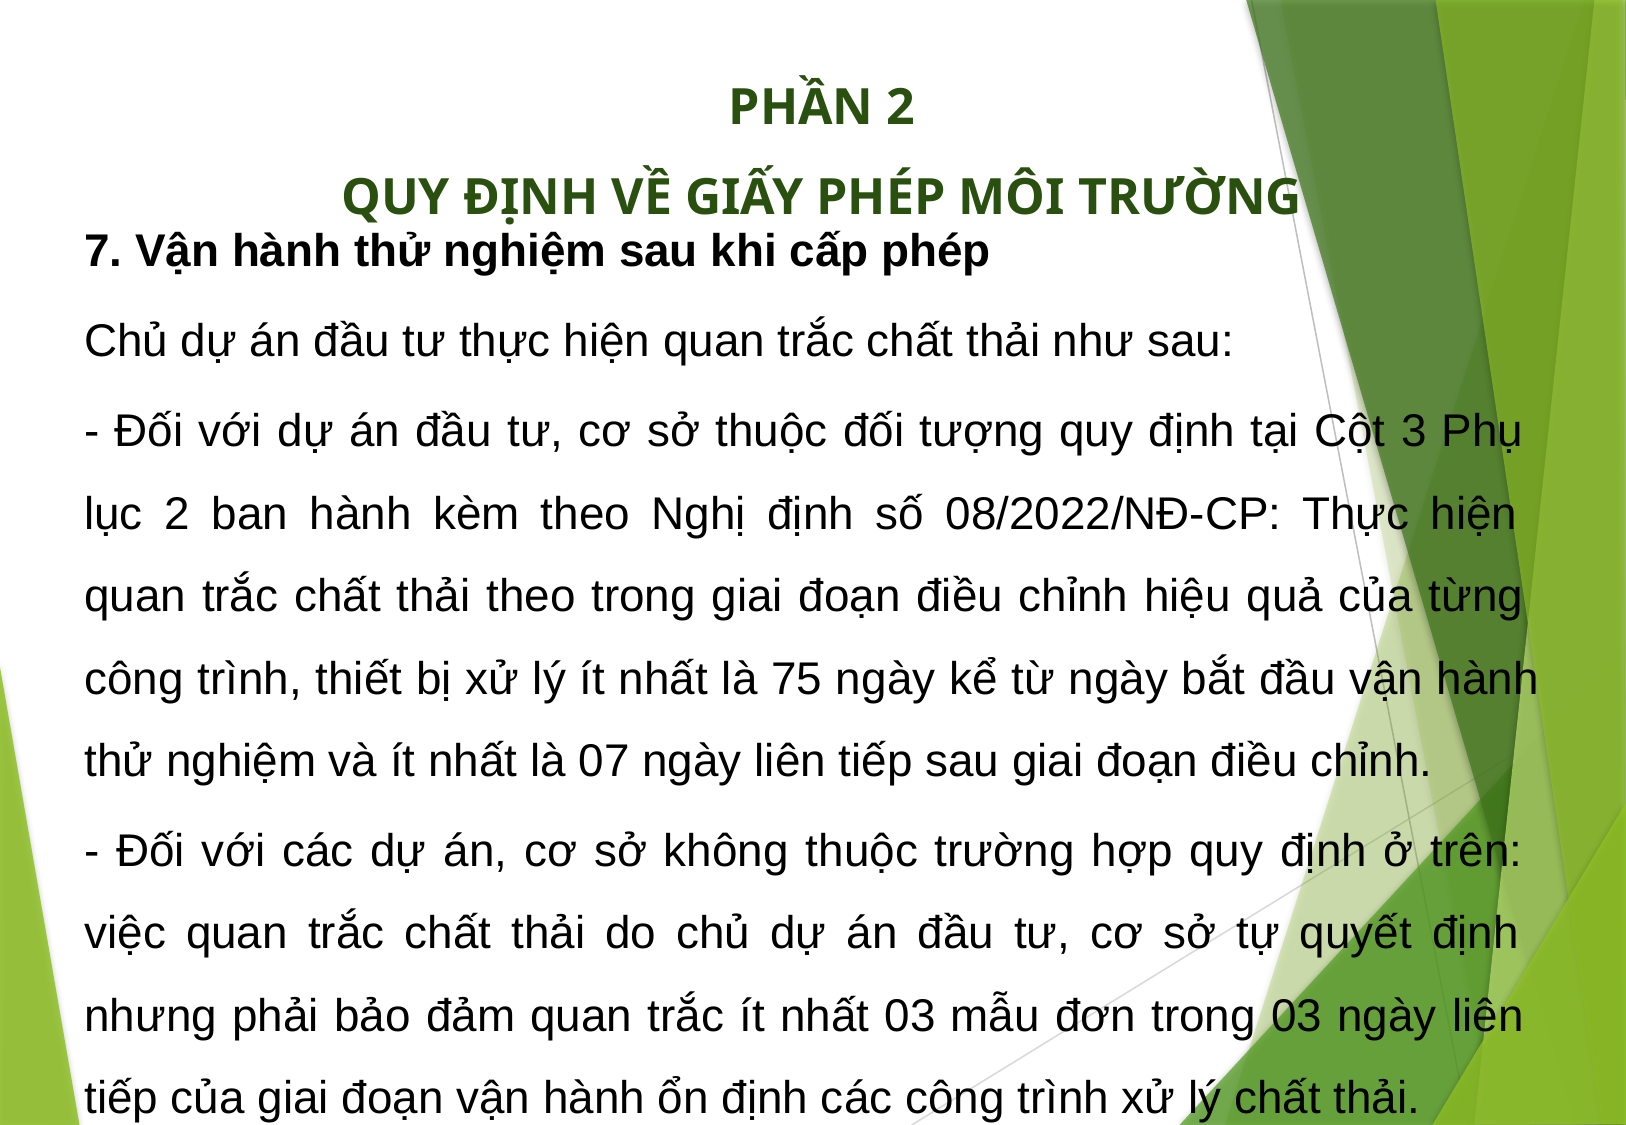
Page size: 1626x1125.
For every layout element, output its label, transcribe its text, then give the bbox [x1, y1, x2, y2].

text_box PHẦN 2 QUY ĐỊNH VỀ GIẤY PHÉP MÔI TRƯỜNG [134, 37, 1510, 233]
text_box 7. Vận hành thử nghiệm sau khi cấp phép Chủ dự án đầu tư thực hiện quan trắc chất thải như sau: - Đối với dự án đầu tư, cơ sở thuộc đối tượng quy định tại Cột 3 Phụ lục 2 ban hành kèm theo Nghị định số 08/2022/NĐ-CP: Thực hiện quan trắc chất thải theo trong giai đoạn điều chỉnh hiệu quả của từng công trình, thiết bị xử lý ít nhất là 75 ngày kể từ ngày bắt đầu vận hành thử nghiệm và ít nhất là 07 ngày liên tiếp sau giai đoạn điều chỉnh. - Đối với các dự án, cơ sở không thuộc trường hợp quy định ở trên: việc quan trắc chất thải do chủ dự án đầu tư, cơ sở tự quyết định nhưng phải bảo đảm quan trắc ít nhất 03 mẫu đơn trong 03 ngày liên tiếp của giai đoạn vận hành ổn định các công trình xử lý chất thải. [84, 186, 1541, 1123]
